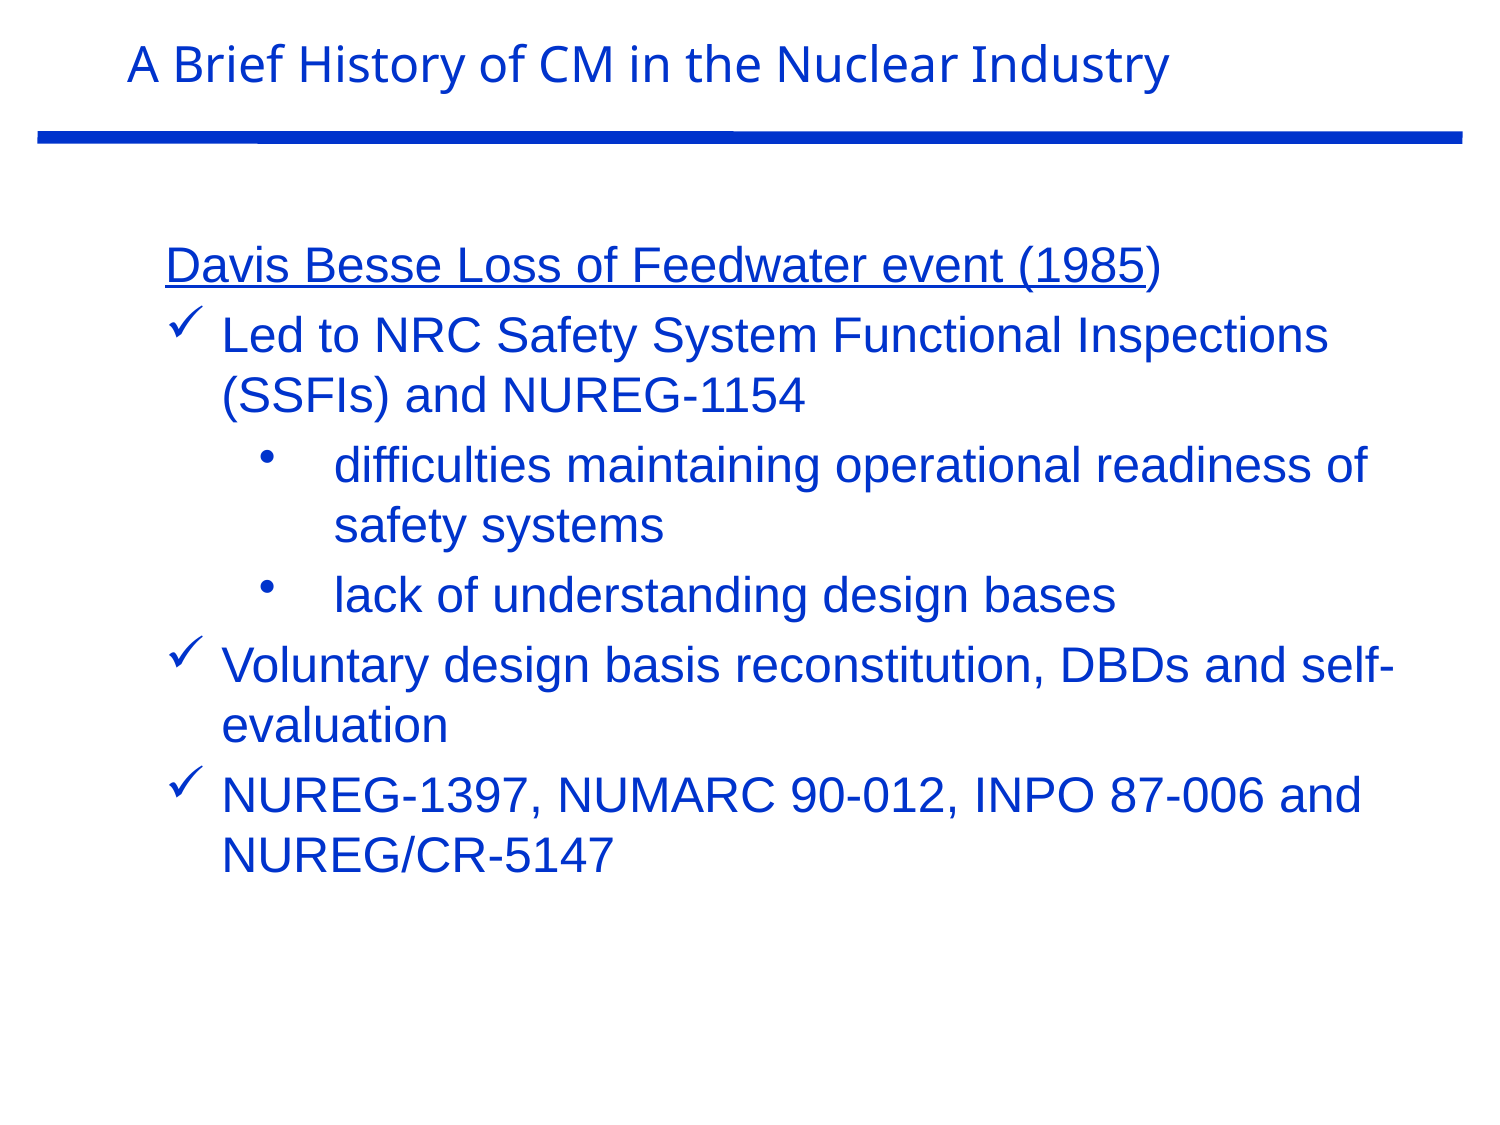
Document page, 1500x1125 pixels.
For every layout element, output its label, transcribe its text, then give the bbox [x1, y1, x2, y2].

title A Brief History of CM in the Nuclear Industry [112, 24, 1413, 100]
list Davis Besse Loss of Feedwater event (1985) Led to NRC Safety System Functional Inspections (SSFIs) and NUREG-1154 difficulties maintaining operational readiness of safety systems lack of understanding design bases Voluntary design basis reconstitution, DBDs and self-evaluation NUREG-1397, NUMARC 90-012, INPO 87-006 and NUREG/CR-5147 [150, 224, 1425, 957]
